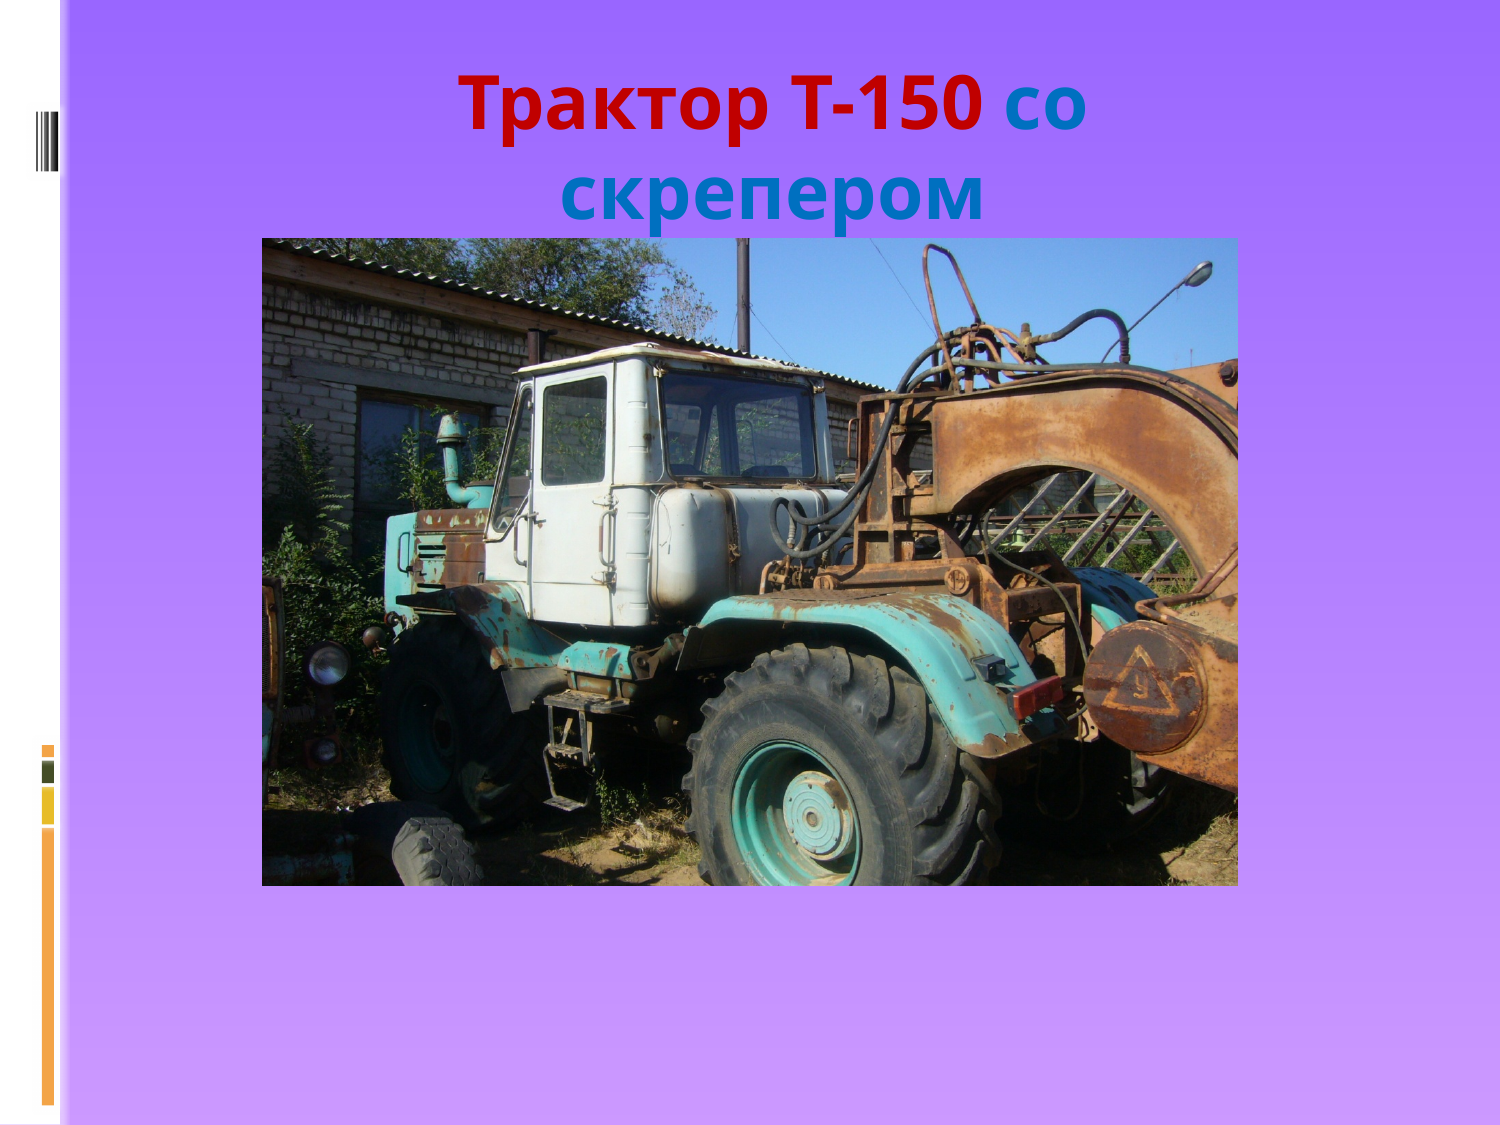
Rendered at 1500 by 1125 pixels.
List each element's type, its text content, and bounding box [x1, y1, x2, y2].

text_box Трактор Т-150 со скрепером [269, 46, 1278, 242]
picture [262, 238, 1238, 887]
